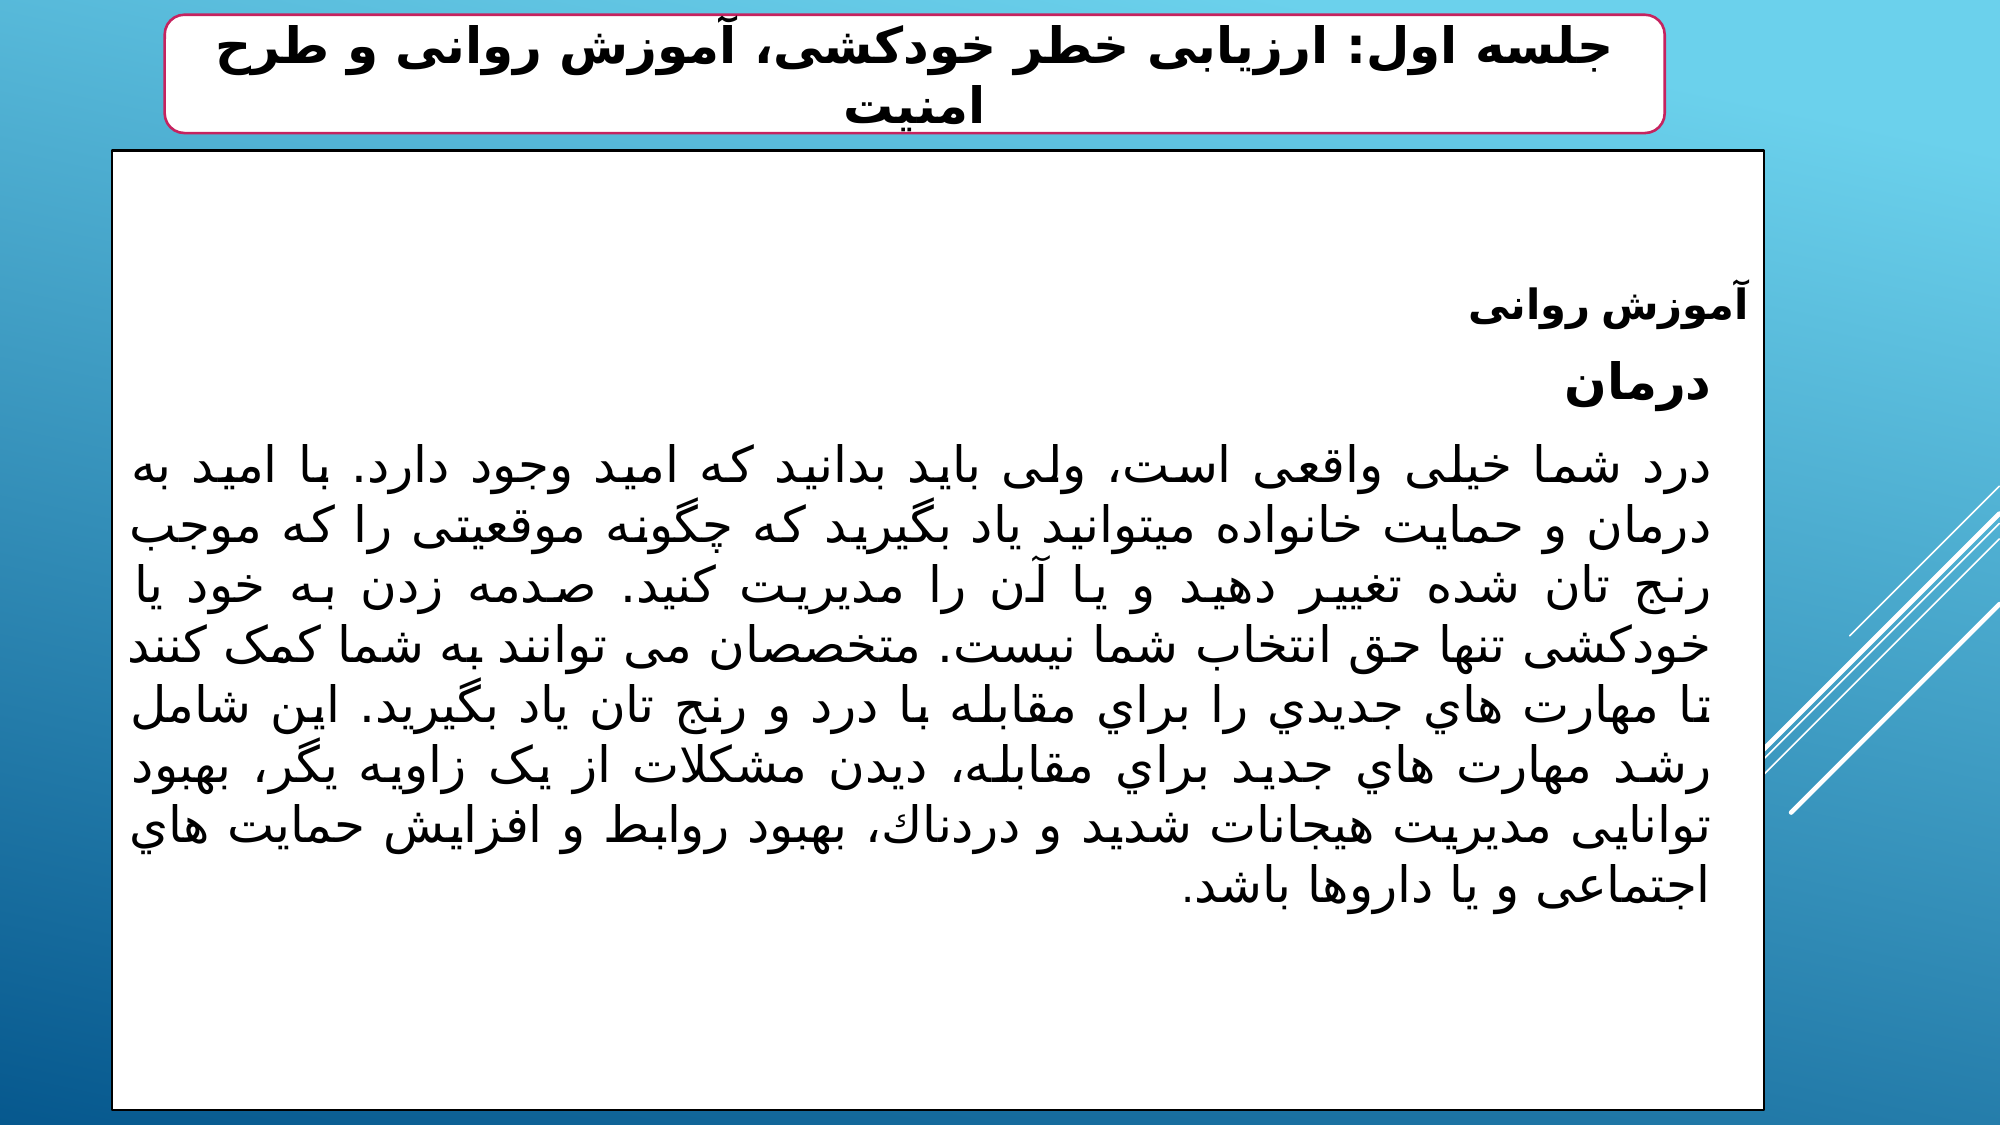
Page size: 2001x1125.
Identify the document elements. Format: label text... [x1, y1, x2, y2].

text_box جلسه اول: ارزیابی خطر خودکشی، آموزش روانی و طرح امنیت [163, 13, 1667, 135]
list آموزش روانی درمان درد شما خیلی واقعی است، ولی باید بدانید که امید وجود دارد. با امید به درمان و حمایت خانواده میتوانید یاد بگیرید که چگونه موقعیتی را که موجب رنج تان شده تغییر دهید و یا آن را مدیریت کنید. صدمه زدن به خود یا خودکشی تنها حق انتخاب شما نیست. متخصصان می توانند به شما کمک کنند تا مهارت هاي جدیدي را براي مقابله با درد و رنج تان یاد بگیرید. این شامل رشد مهارت هاي جدید براي مقابله، دیدن مشکلات از یک زاویه یگر، بهبود توانایی مدیریت هیجانات شدید و دردناك، بهبود روابط و افزایش حمایت هاي اجتماعی و یا داروها باشد. [111, 149, 1765, 1111]
